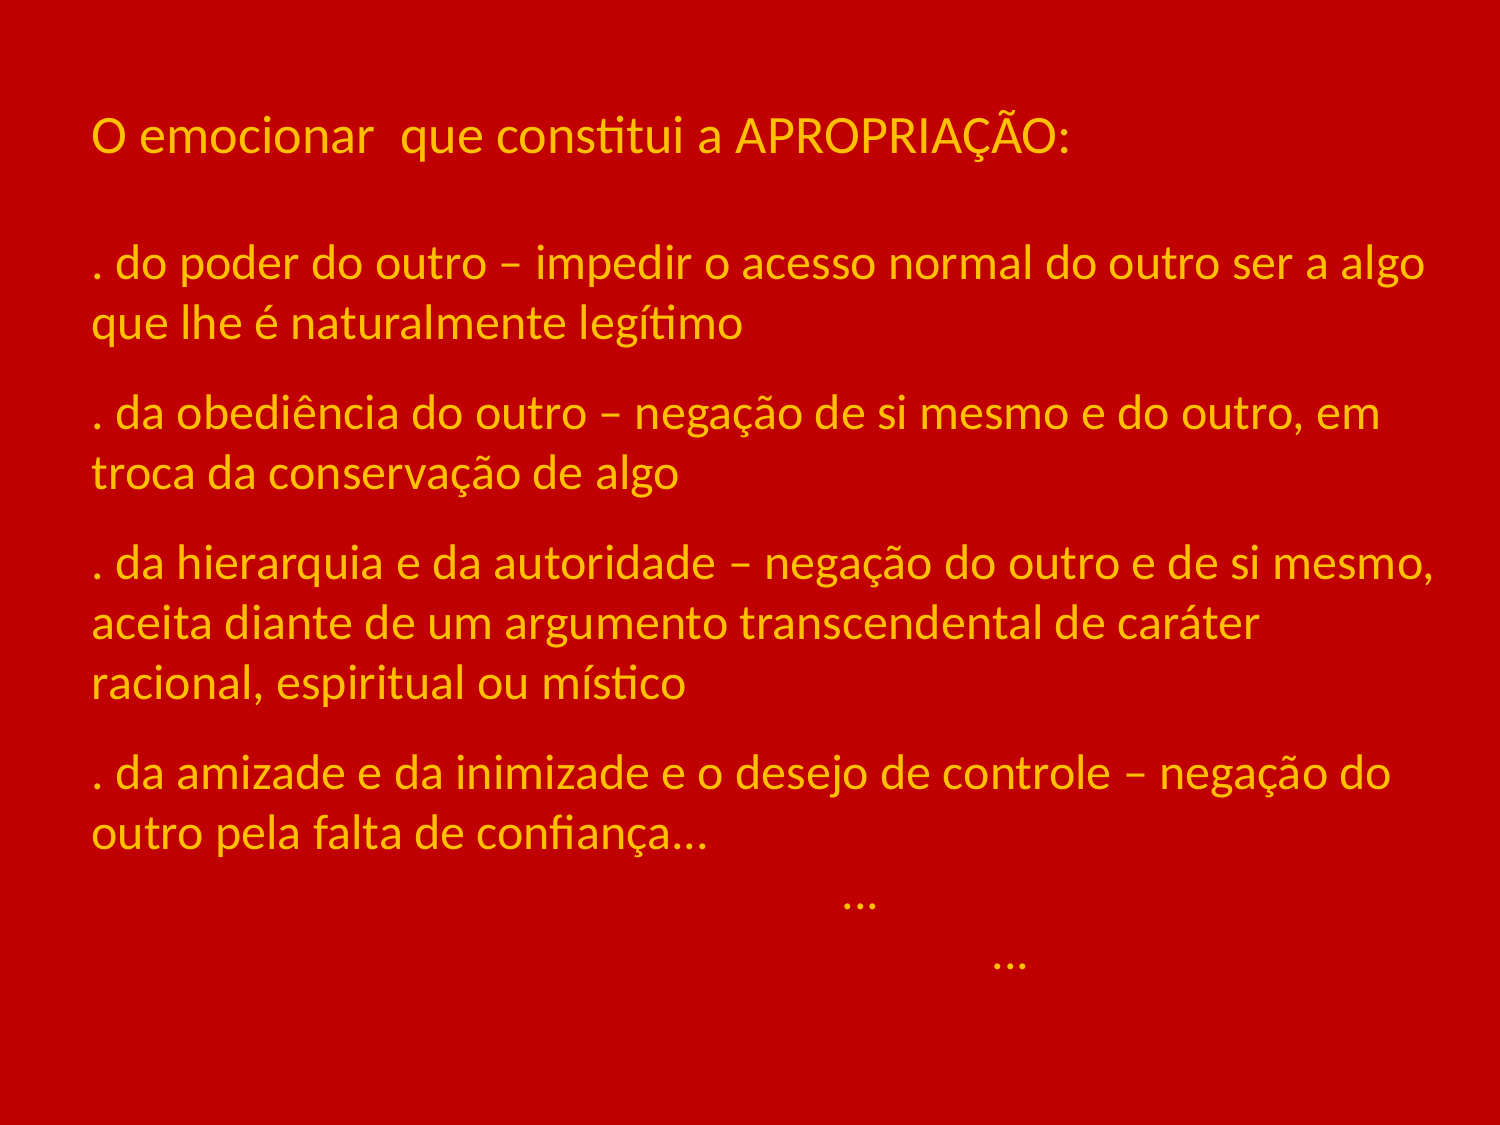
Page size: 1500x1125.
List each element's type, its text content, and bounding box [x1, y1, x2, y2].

title O emocionar que constitui a APROPRIAÇÃO: . do poder do outro – impedir o acesso normal do outro ser a algo que lhe é naturalmente legítimo . da obediência do outro – negação de si mesmo e do outro, em troca da conservação de algo . da hierarquia e da autoridade – negação do outro e de si mesmo, aceita diante de um argumento transcendental de caráter racional, espiritual ou místico . da amizade e da inimizade e o desejo de controle – negação do outro pela falta de confiança... ... ... [76, 233, 1459, 1035]
